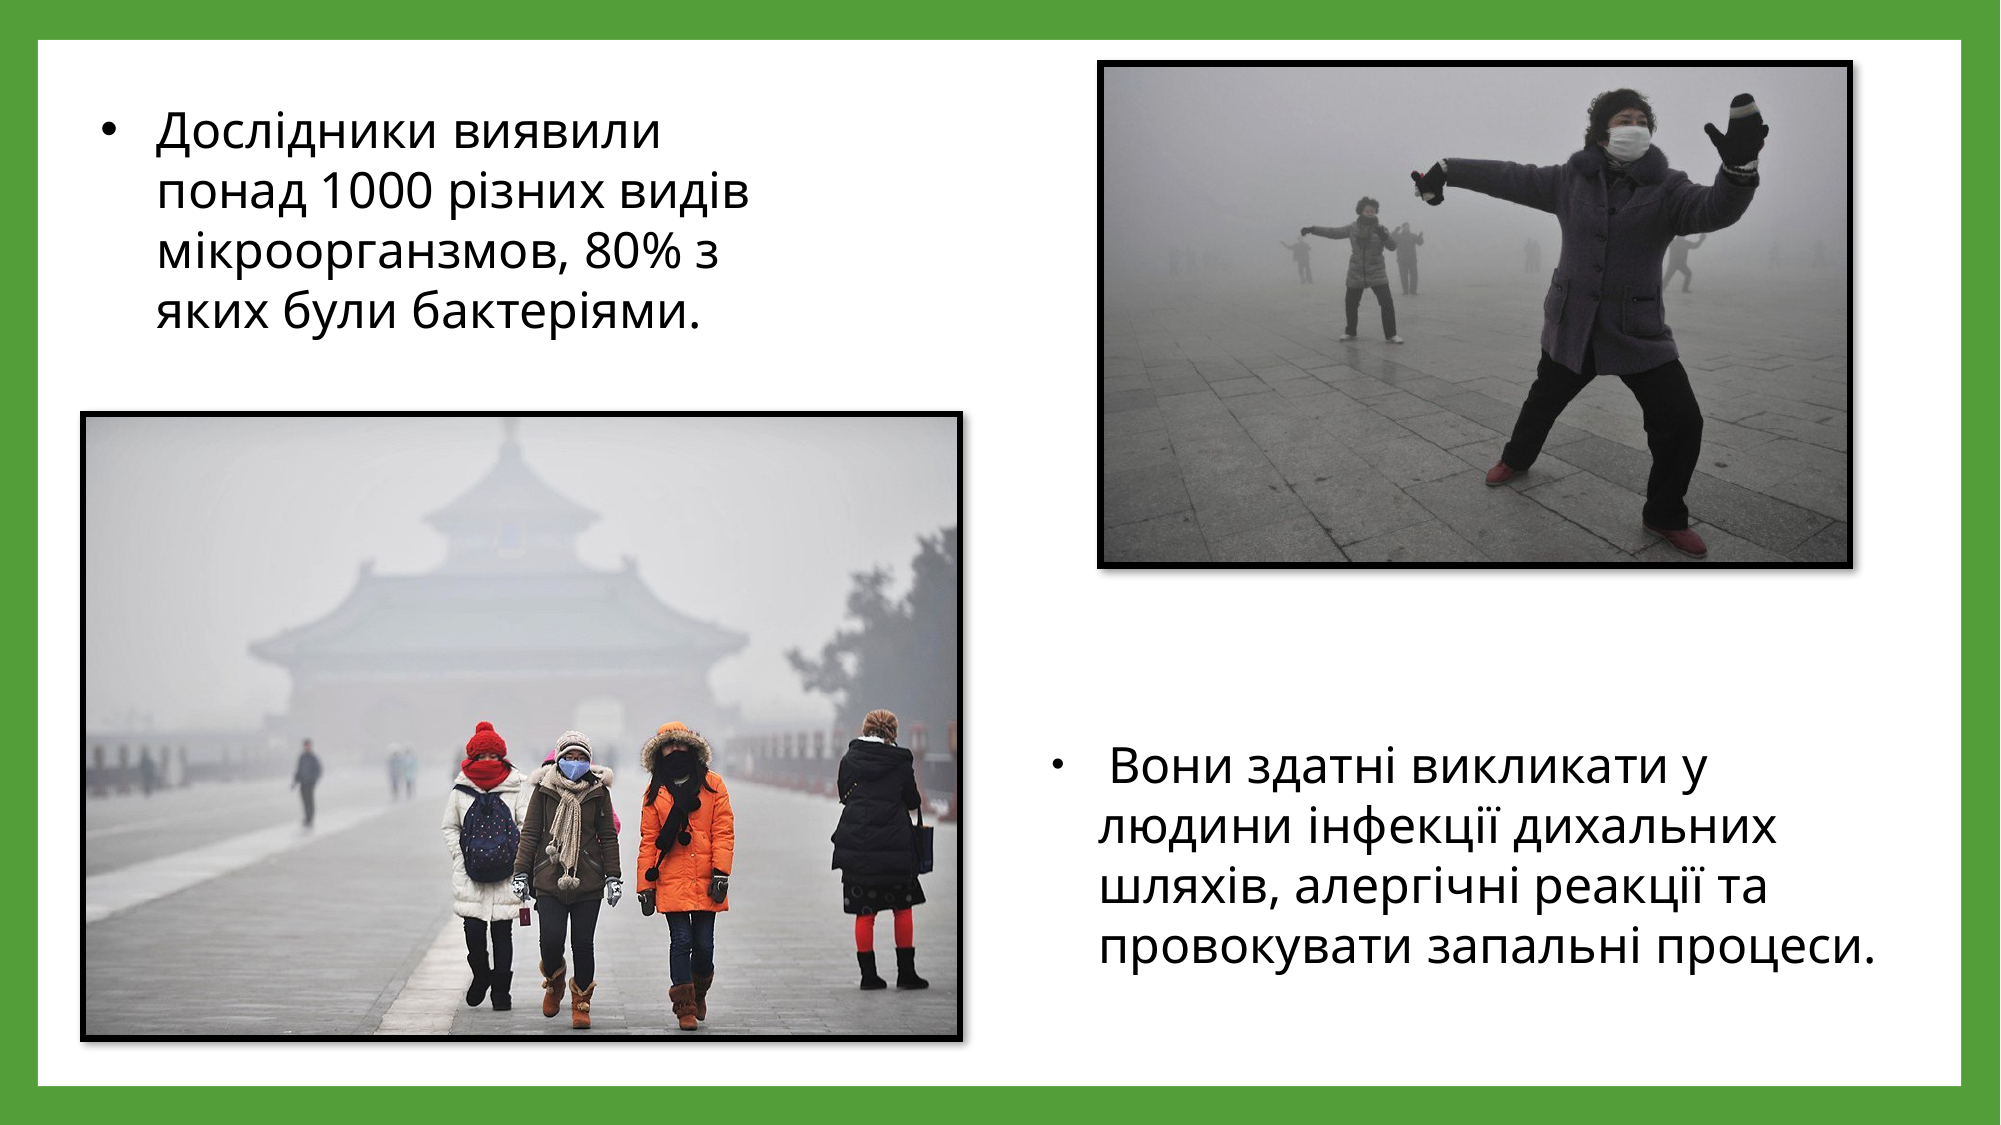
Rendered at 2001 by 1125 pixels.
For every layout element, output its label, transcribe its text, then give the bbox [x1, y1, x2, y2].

text_box Дослідники виявили понад 1000 різних видів мікроорганзмов, 80% з яких були бактеріями. [85, 90, 820, 346]
picture [1103, 66, 1847, 563]
picture [85, 416, 958, 1036]
text_box Вони здатні викликати у людини інфекції дихальних шляхів, алергічні реакції та провокувати запальні процеси. [1036, 726, 1914, 981]
